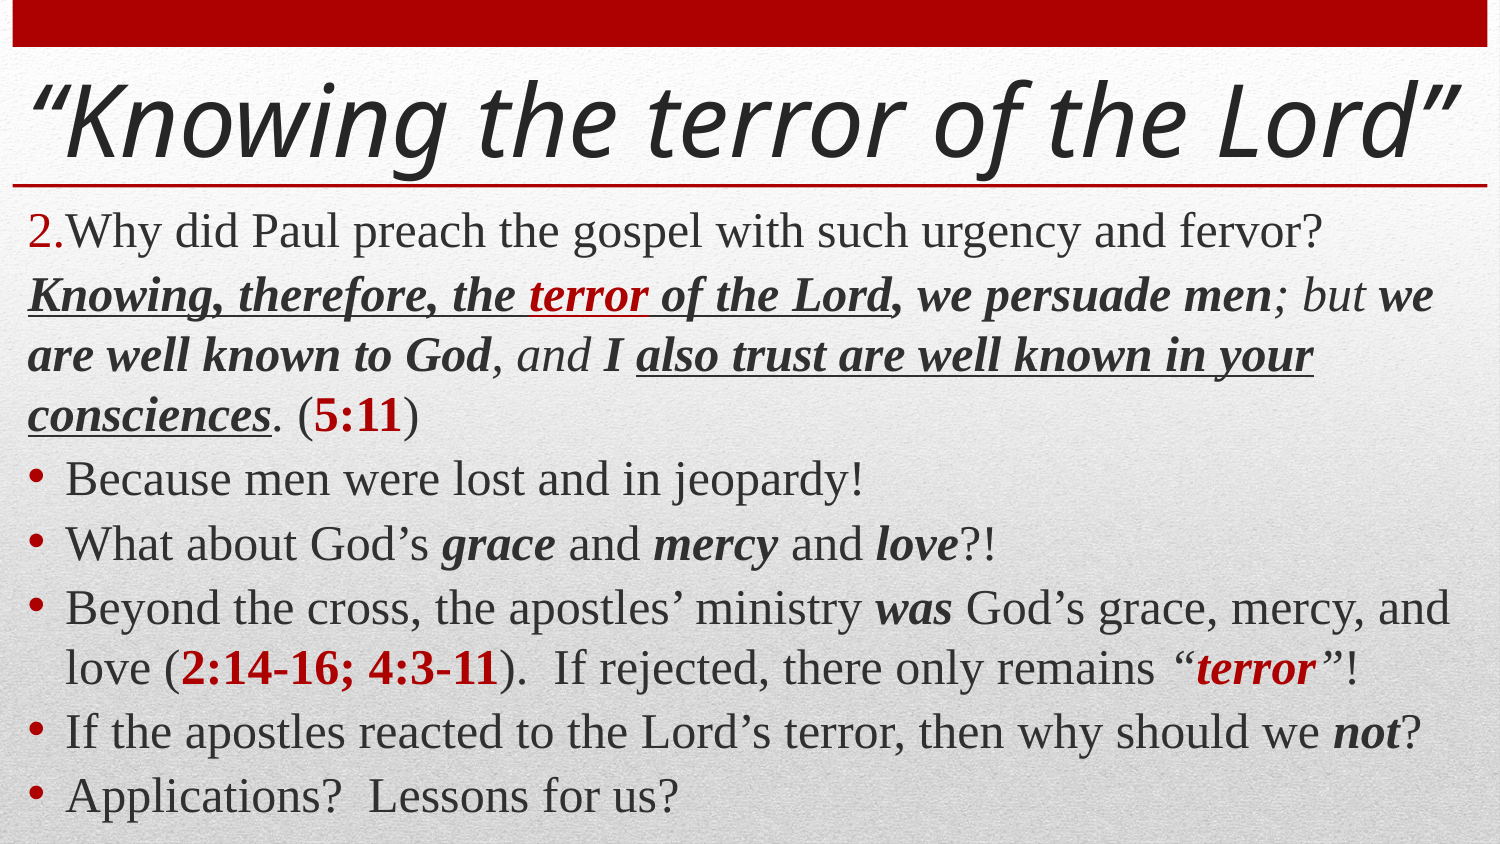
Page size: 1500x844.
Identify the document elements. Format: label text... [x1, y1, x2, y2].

title “Knowing the terror of the Lord” [12, 46, 1488, 186]
list Why did Paul preach the gospel with such urgency and fervor? Knowing, therefore, the terror of the Lord, we persuade men; but we are well known to God, and I also trust are well known in your consciences. (5:11) Because men were lost and in jeopardy! What about God’s grace and mercy and love?! Beyond the cross, the apostles’ ministry was God’s grace, mercy, and love (2:14-16; 4:3-11). If rejected, there only remains “terror”! If the apostles reacted to the Lord’s terror, then why should we not? Applications? Lessons for us? [12, 189, 1488, 832]
